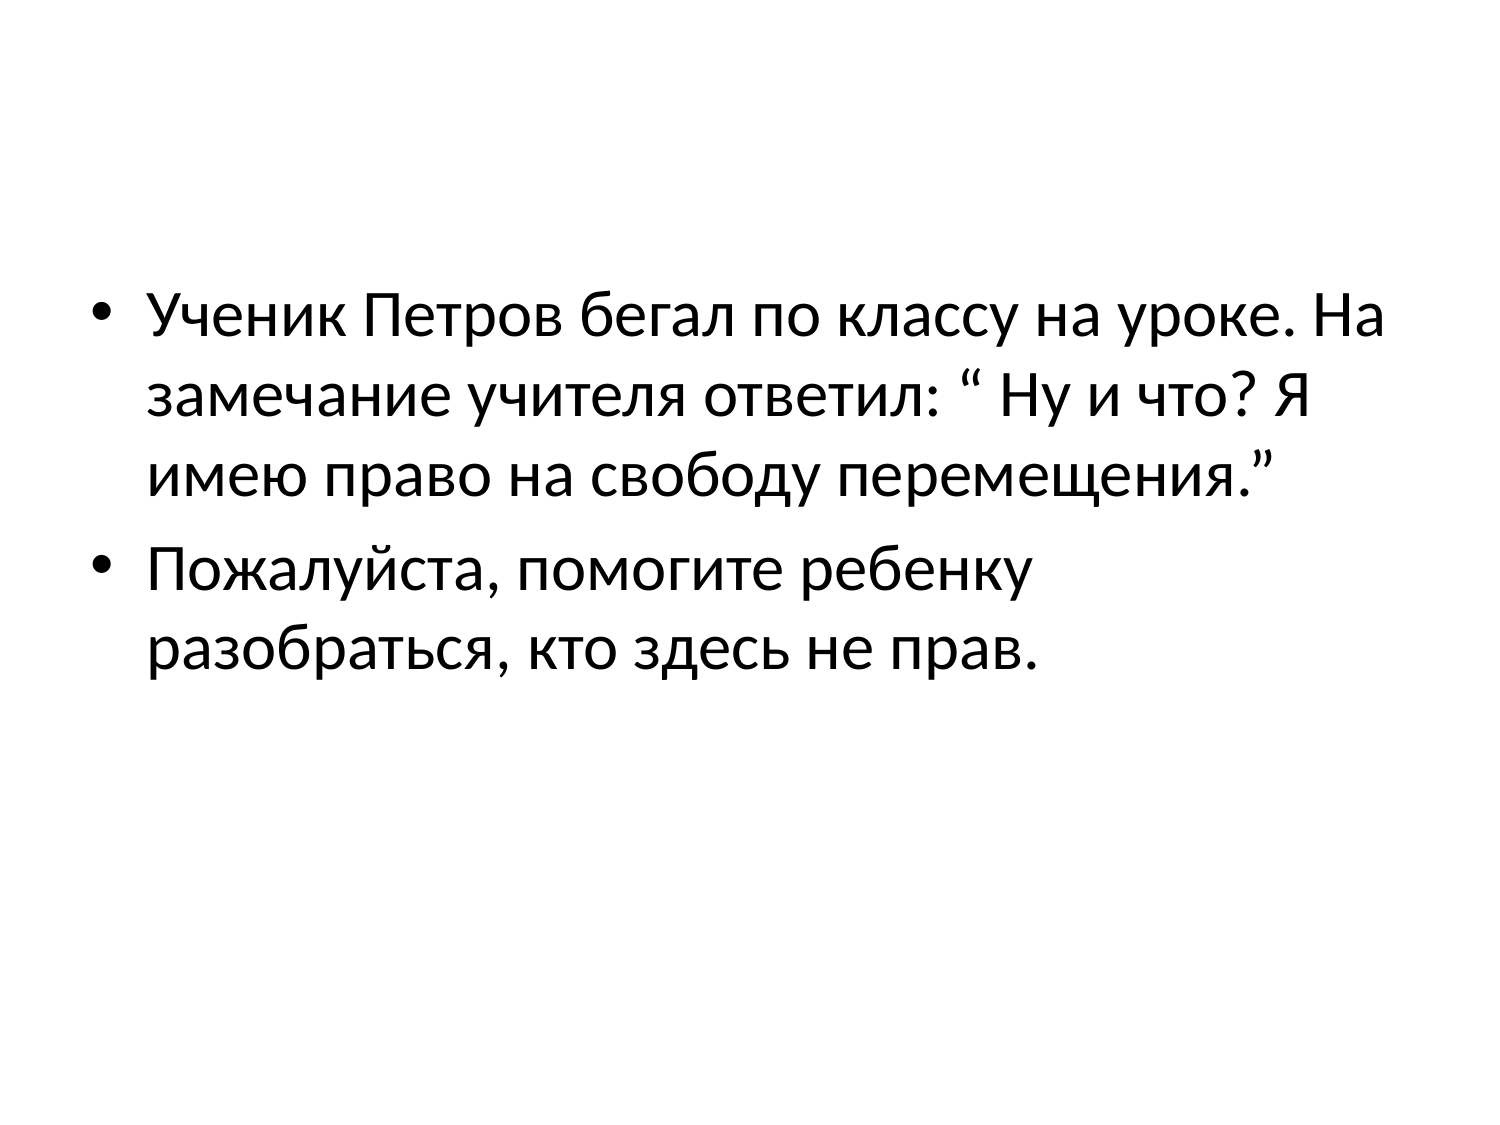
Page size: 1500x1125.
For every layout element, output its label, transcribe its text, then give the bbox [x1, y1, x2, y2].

list Ученик Петров бегал по классу на уроке. На замечание учителя ответил: “ Ну и что? Я имею право на свободу перемещения.” Пожалуйста, помогите ребенку разобраться, кто здесь не прав. [75, 262, 1425, 1005]
